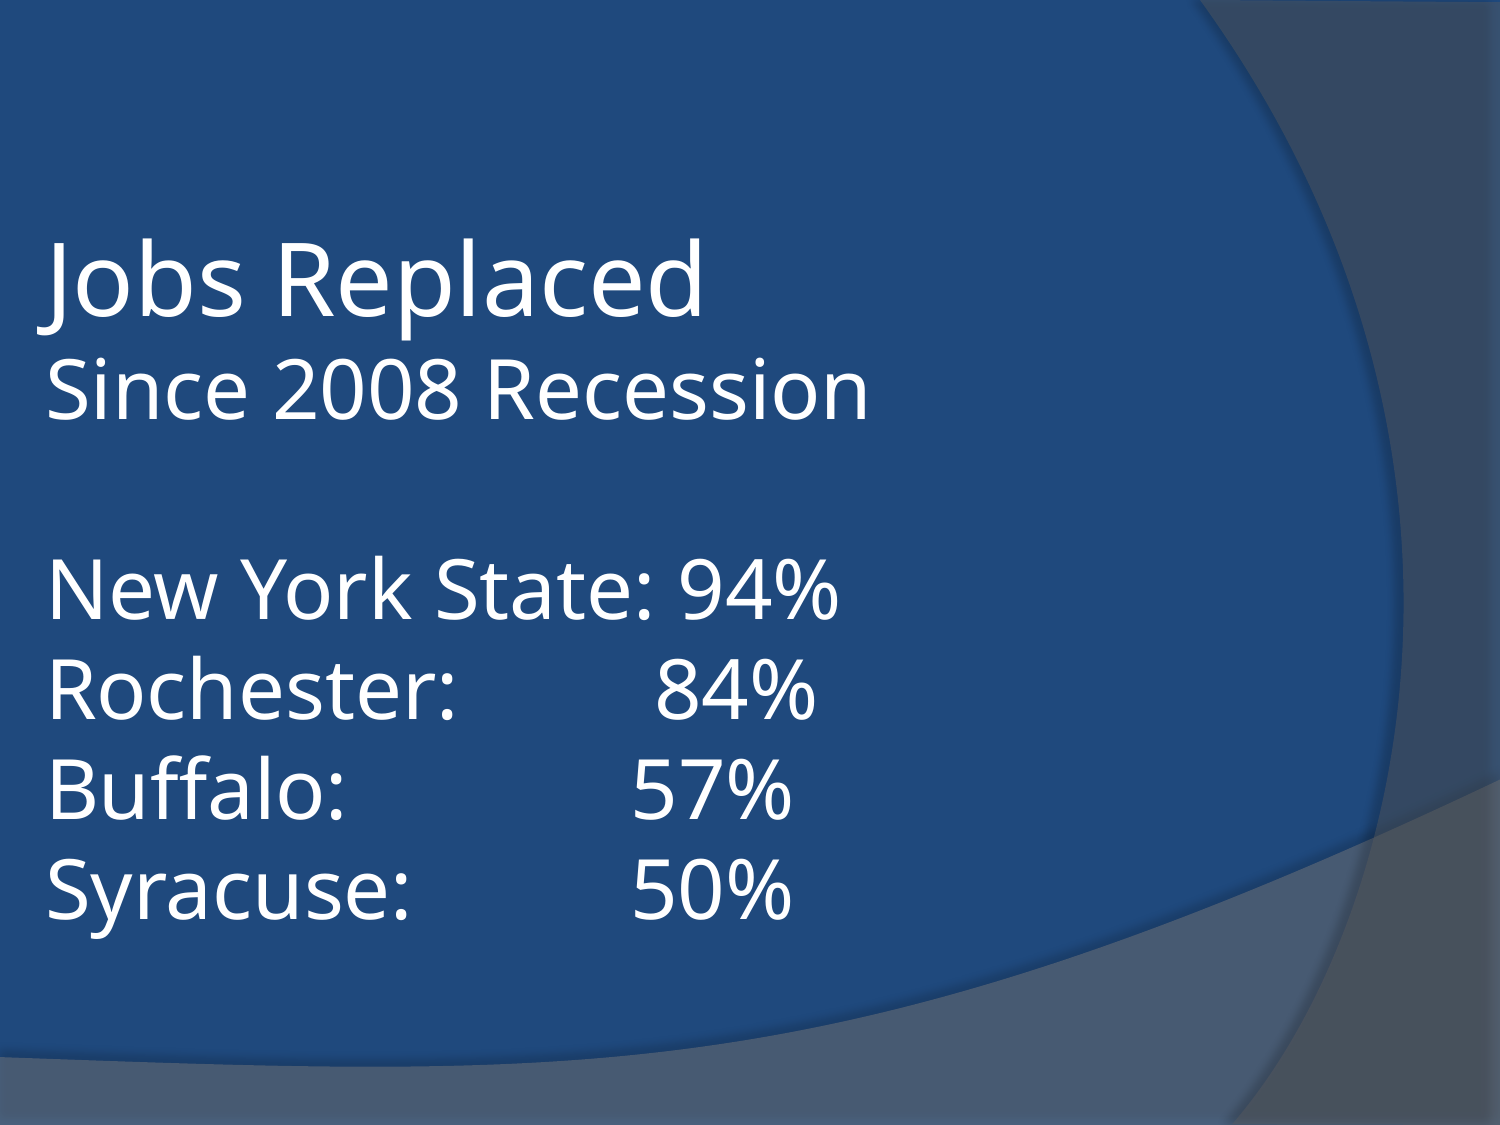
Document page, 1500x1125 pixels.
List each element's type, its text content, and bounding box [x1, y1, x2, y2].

title Jobs Replaced Since 2008 Recession New York State: 94% Rochester: 84% Buffalo: 57% Syracuse: 50% [37, 87, 1263, 1063]
